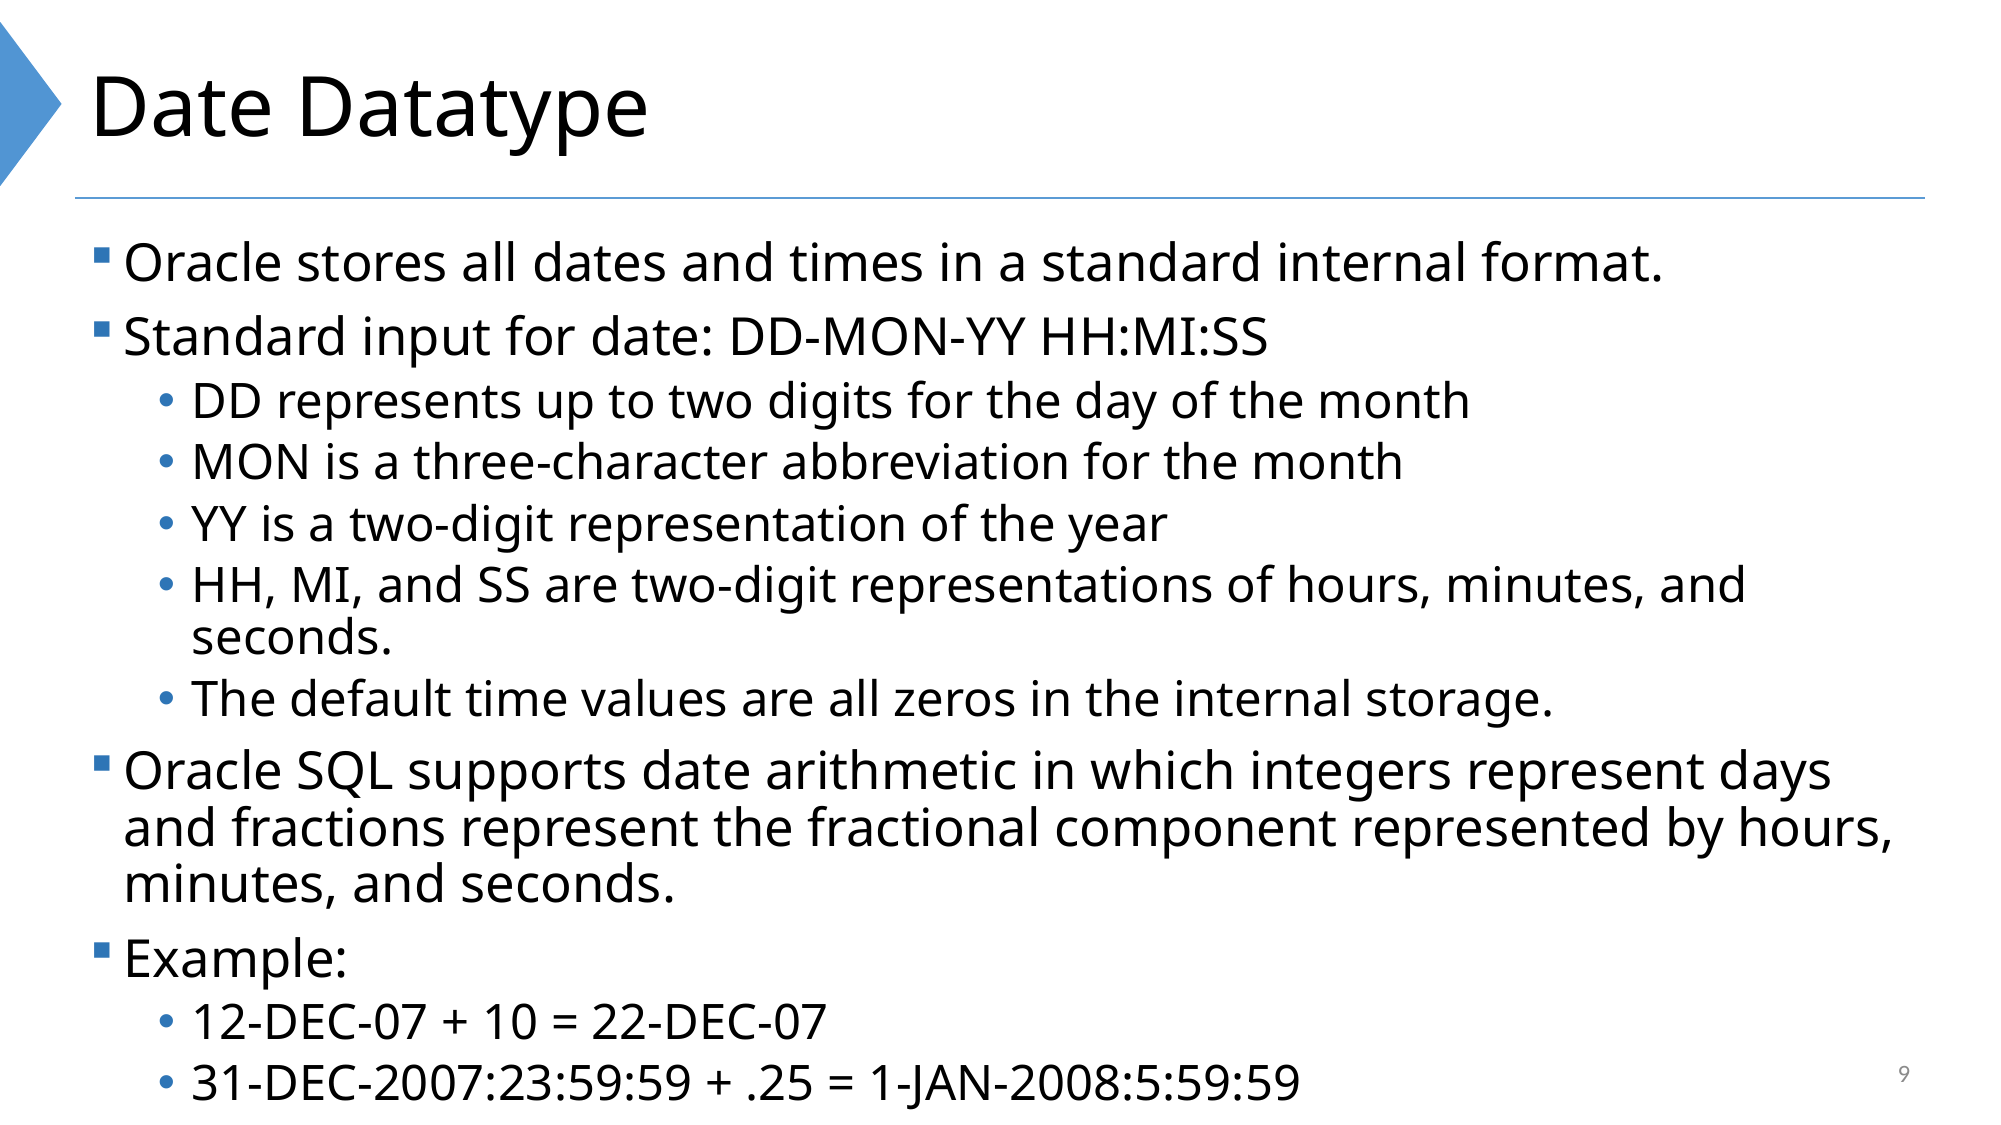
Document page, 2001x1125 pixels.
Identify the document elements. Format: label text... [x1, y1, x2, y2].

slide_number 9 [1475, 1042, 1926, 1103]
title Date Datatype [74, 21, 1926, 198]
list Oracle stores all dates and times in a standard internal format. Standard input for date: DD-MON-YY HH:MI:SS DD represents up to two digits for the day of the month MON is a three-character abbreviation for the month YY is a two-digit representation of the year HH, MI, and SS are two-digit representations of hours, minutes, and seconds. The default time values are all zeros in the internal storage. Oracle SQL supports date arithmetic in which integers represent days and fractions represent the fractional component represented by hours, minutes, and seconds. Example: 12-DEC-07 + 10 = 22-DEC-07 31-DEC-2007:23:59:59 + .25 = 1-JAN-2008:5:59:59 [74, 229, 1926, 1120]
